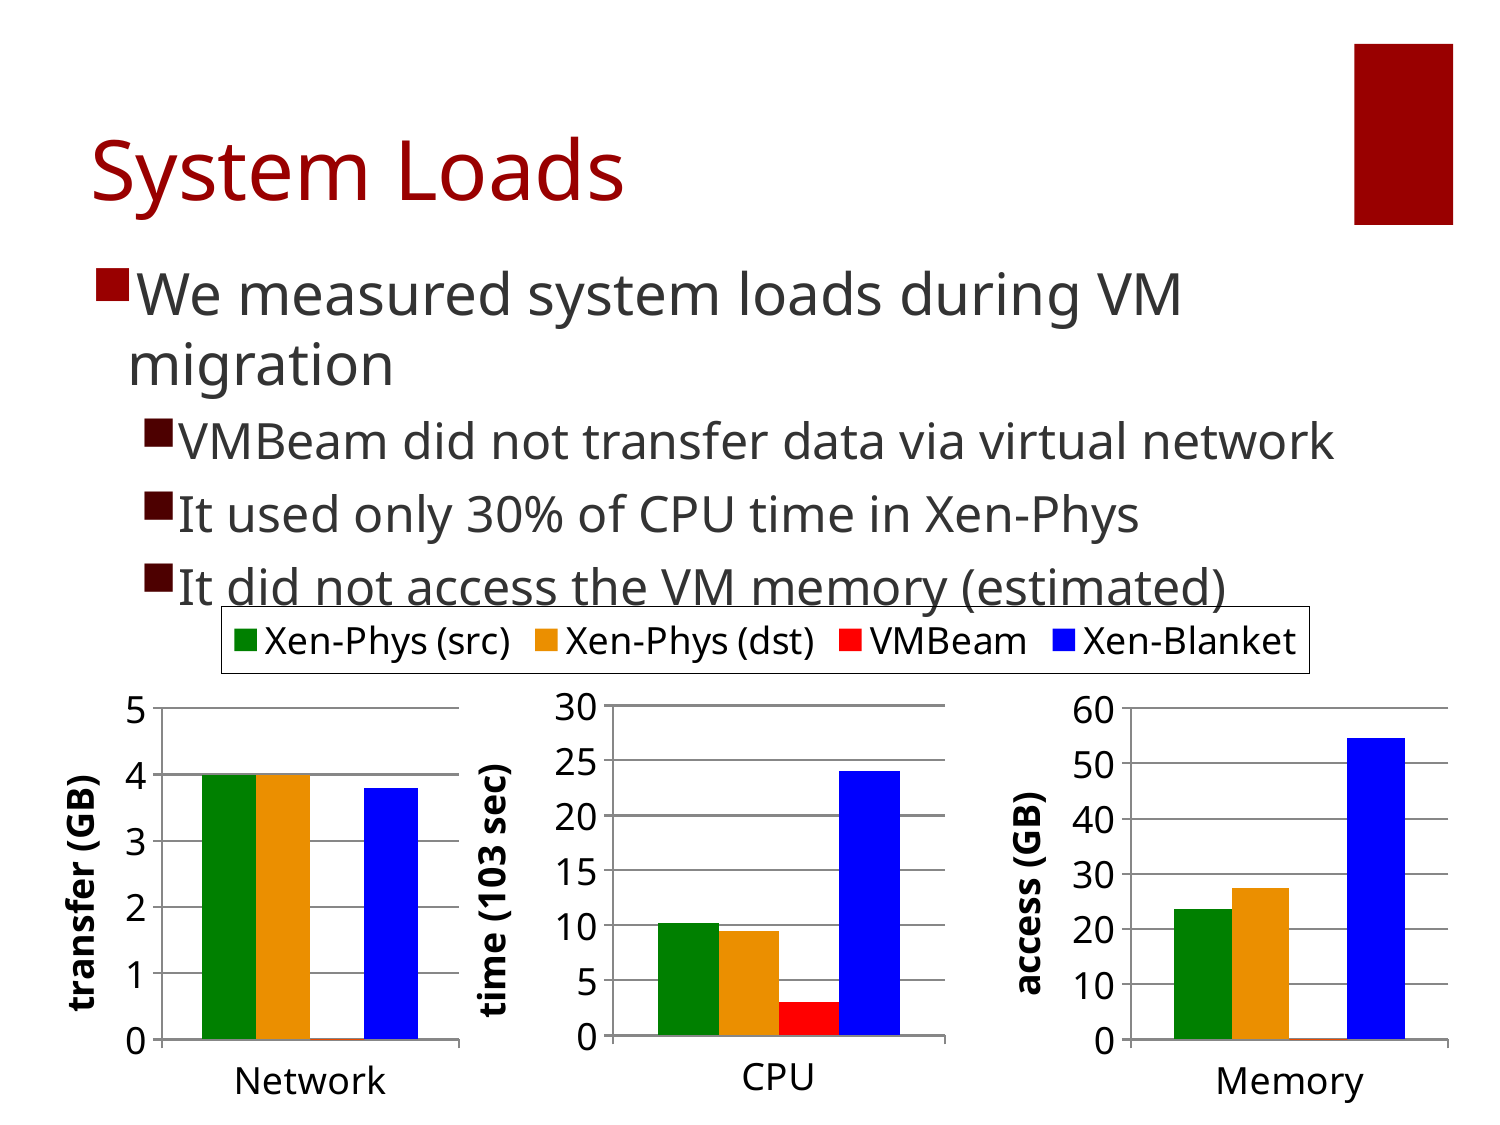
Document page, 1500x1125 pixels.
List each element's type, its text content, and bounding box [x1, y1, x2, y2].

chart [14, 595, 1459, 1116]
list We measured system loads during VM migration VMBeam did not transfer data via virtual network It used only 30% of CPU time in Xen-Phys It did not access the VM memory (estimated) [74, 249, 1413, 673]
title System Loads [74, 37, 1338, 226]
